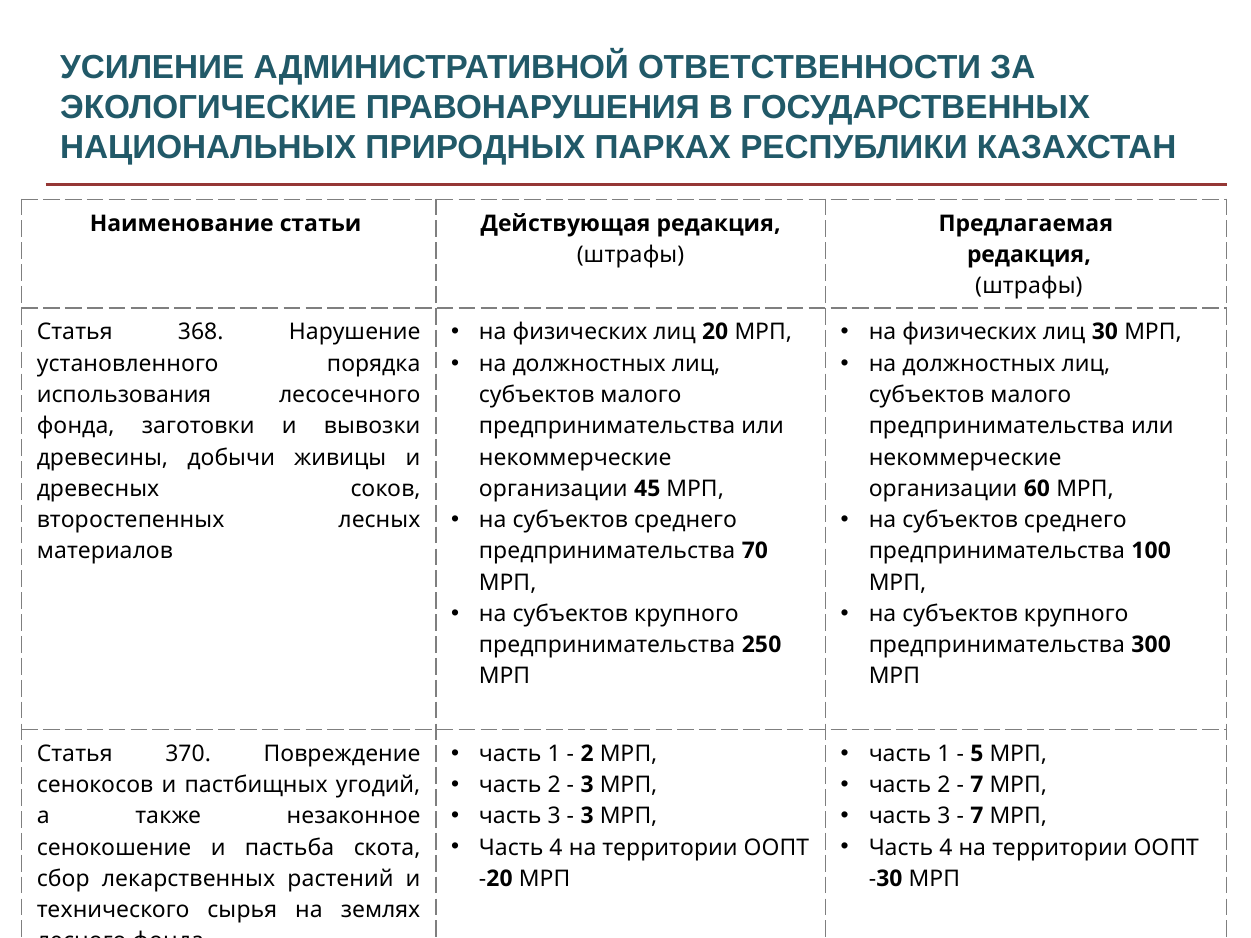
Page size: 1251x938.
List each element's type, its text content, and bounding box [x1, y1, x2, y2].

text_box УСИЛЕНИЕ АДМИНИСТРАТИВНОЙ ОТВЕТСТВЕННОСТИ ЗА ЭКОЛОГИЧЕСКИЕ ПРАВОНАРУШЕНИЯ В ГОСУДАРСТВЕННЫХ НАЦИОНАЛЬНЫХ ПРИРОДНЫХ ПАРКАХ РЕСПУБЛИКИ КАЗАХСТАН [43, 18, 1228, 152]
table_cell часть 1 - 2 МРП, часть 2 - 3 МРП, часть 3 - 3 МРП, Часть 4 на территории ООПТ -20 МРП [436, 729, 826, 938]
table_header Предлагаемая редакция, (штрафы) [826, 199, 1227, 308]
table_cell на физических лиц 20 МРП, на должностных лиц, субъектов малого предпринимательства или некоммерческие организации 45 МРП, на субъектов среднего предпринимательства 70 МРП, на субъектов крупного предпринимательства 250 МРП [436, 308, 826, 729]
table_header Наименование статьи [22, 199, 436, 308]
table_cell Статья 370. Повреждение сенокосов и пастбищных угодий, а также незаконное сенокошение и пастьба скота, сбор лекарственных растений и технического сырья на землях лесного фонда [22, 729, 436, 938]
table_header Действующая редакция, (штрафы) [436, 199, 826, 308]
table_cell часть 1 - 5 МРП, часть 2 - 7 МРП, часть 3 - 7 МРП, Часть 4 на территории ООПТ -30 МРП [826, 729, 1227, 938]
table_cell Статья 368. Нарушение установленного порядка использования лесосечного фонда, заготовки и вывозки древесины, добычи живицы и древесных соков, второстепенных лесных материалов [22, 308, 436, 729]
table_cell на физических лиц 30 МРП, на должностных лиц, субъектов малого предпринимательства или некоммерческие организации 60 МРП, на субъектов среднего предпринимательства 100 МРП, на субъектов крупного предпринимательства 300 МРП [826, 308, 1227, 729]
